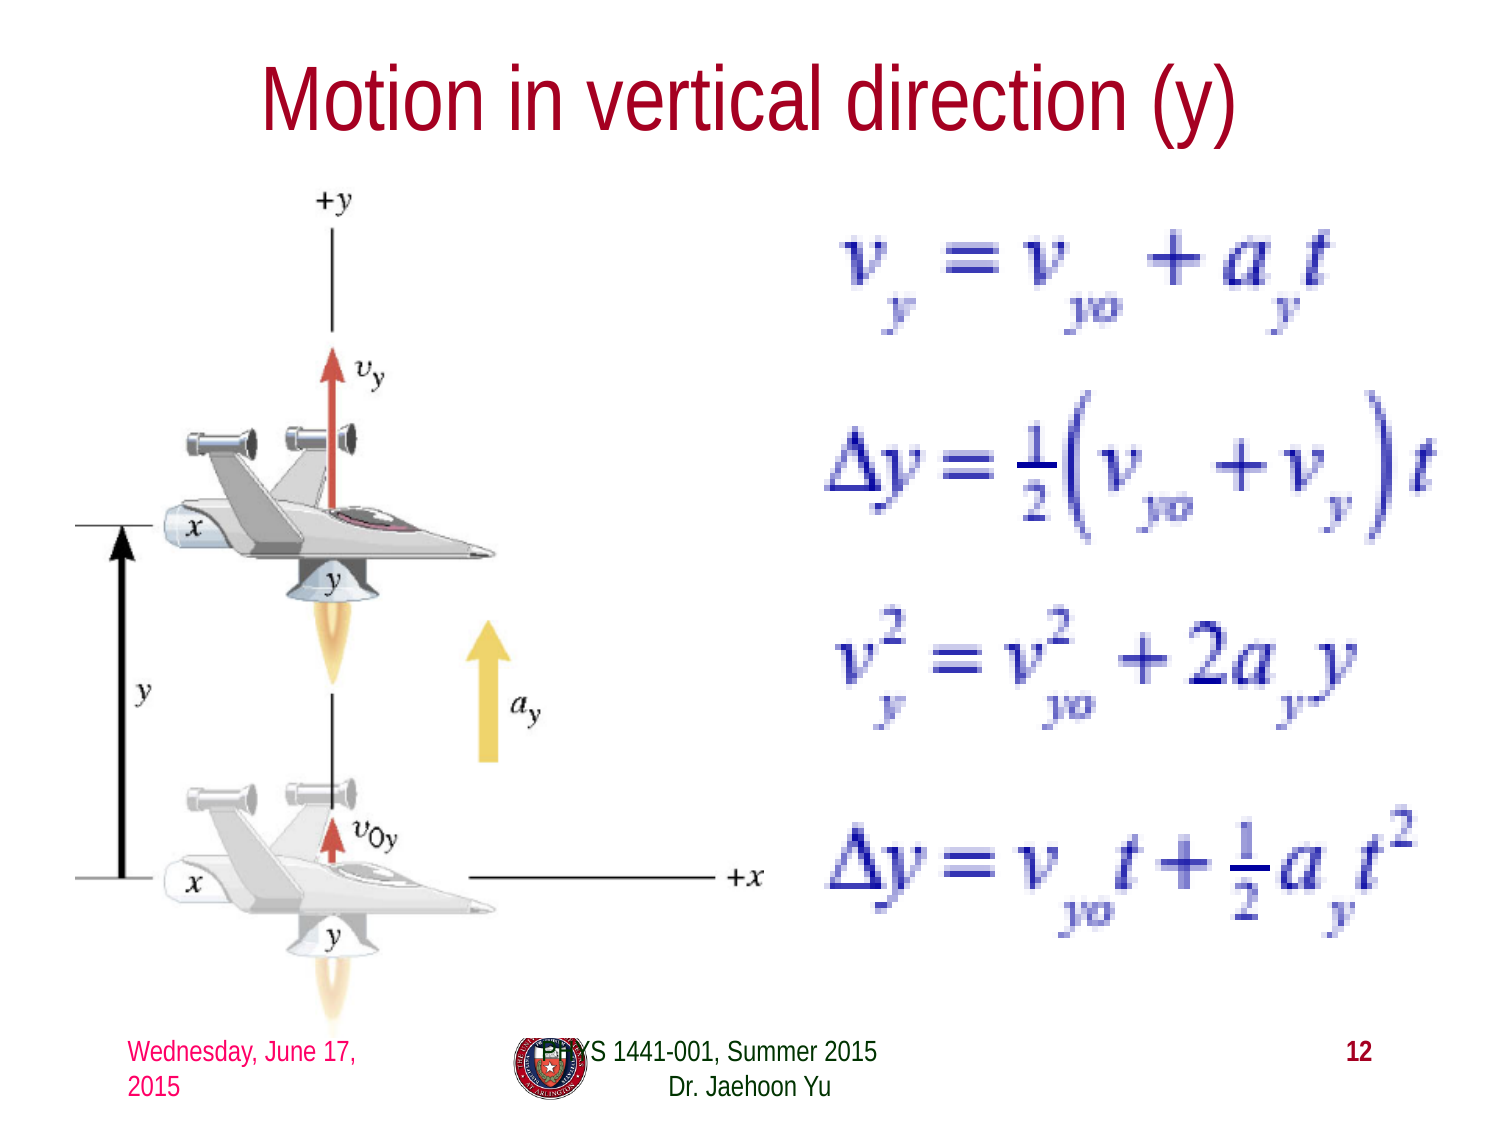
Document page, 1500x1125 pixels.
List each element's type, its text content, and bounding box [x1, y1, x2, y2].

title Motion in vertical direction (y) [112, 0, 1388, 188]
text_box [827, 180, 1337, 343]
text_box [813, 780, 1419, 946]
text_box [813, 373, 1444, 552]
slide_number 12 [1074, 1024, 1388, 1101]
picture [74, 177, 765, 1038]
footer PHYS 1441-001, Summer 2015 Dr. Jaehoon Yu [512, 1024, 988, 1101]
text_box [825, 581, 1364, 738]
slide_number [112, 1047, 426, 1101]
